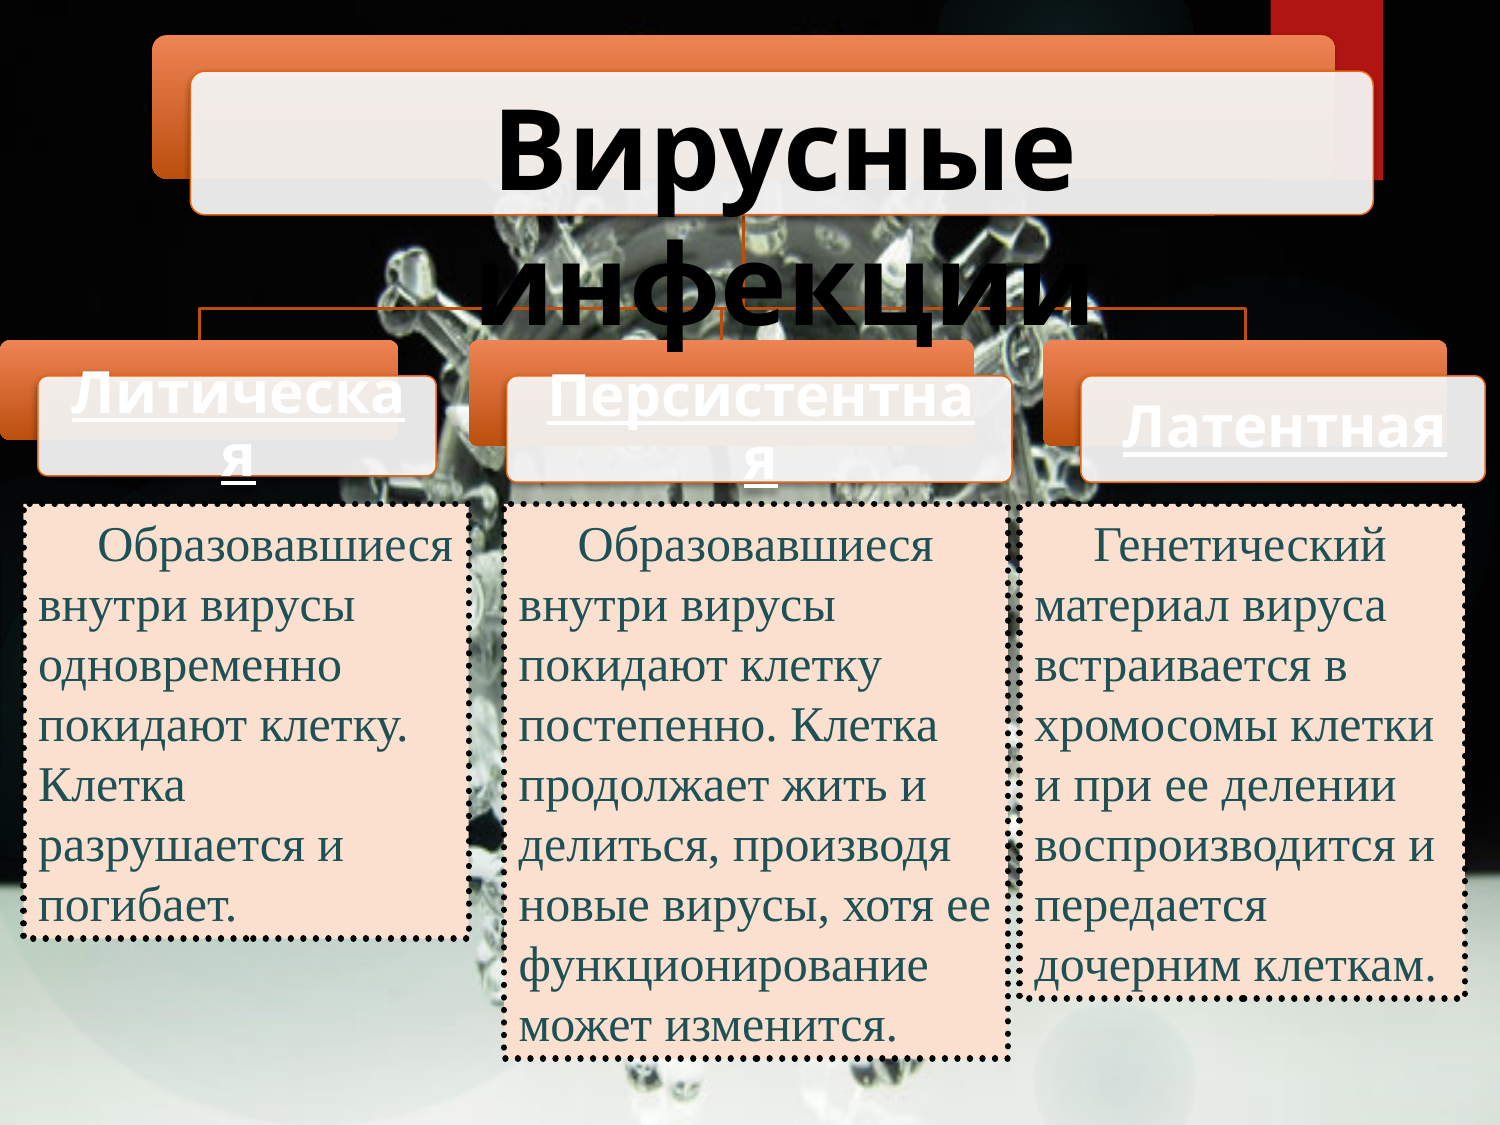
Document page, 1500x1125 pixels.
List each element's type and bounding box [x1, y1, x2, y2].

text_box [0, 0, 1500, 1125]
